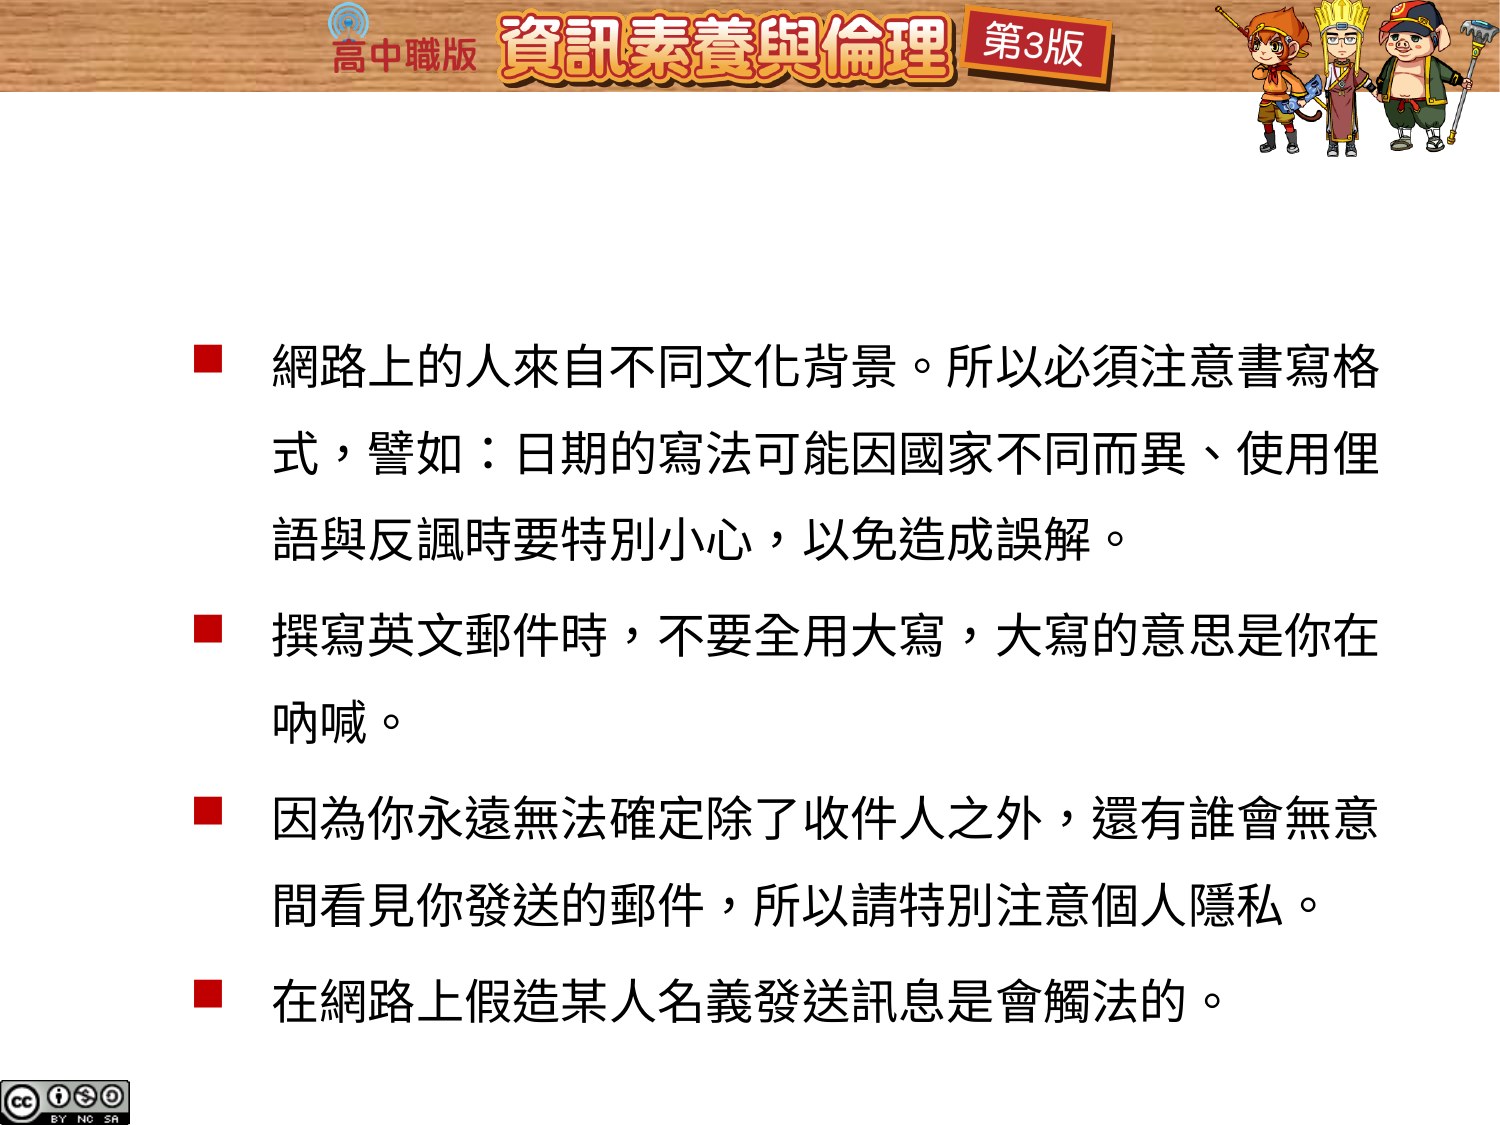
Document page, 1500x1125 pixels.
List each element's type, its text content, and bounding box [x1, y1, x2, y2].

list 網路上的人來自不同文化背景。所以必須注意書寫格式，譬如：日期的寫法可能因國家不同而異、使用俚語與反諷時要特別小心，以免造成誤解。 撰寫英文郵件時，不要全用大寫，大寫的意思是你在吶喊。 因為你永遠無法確定除了收件人之外，還有誰會無意間看見你發送的郵件，所以請特別注意個人隱私。 在網路上假造某人名義發送訊息是會觸法的。 [103, 299, 1397, 1052]
picture [0, 0, 1500, 157]
picture [0, 1080, 130, 1125]
